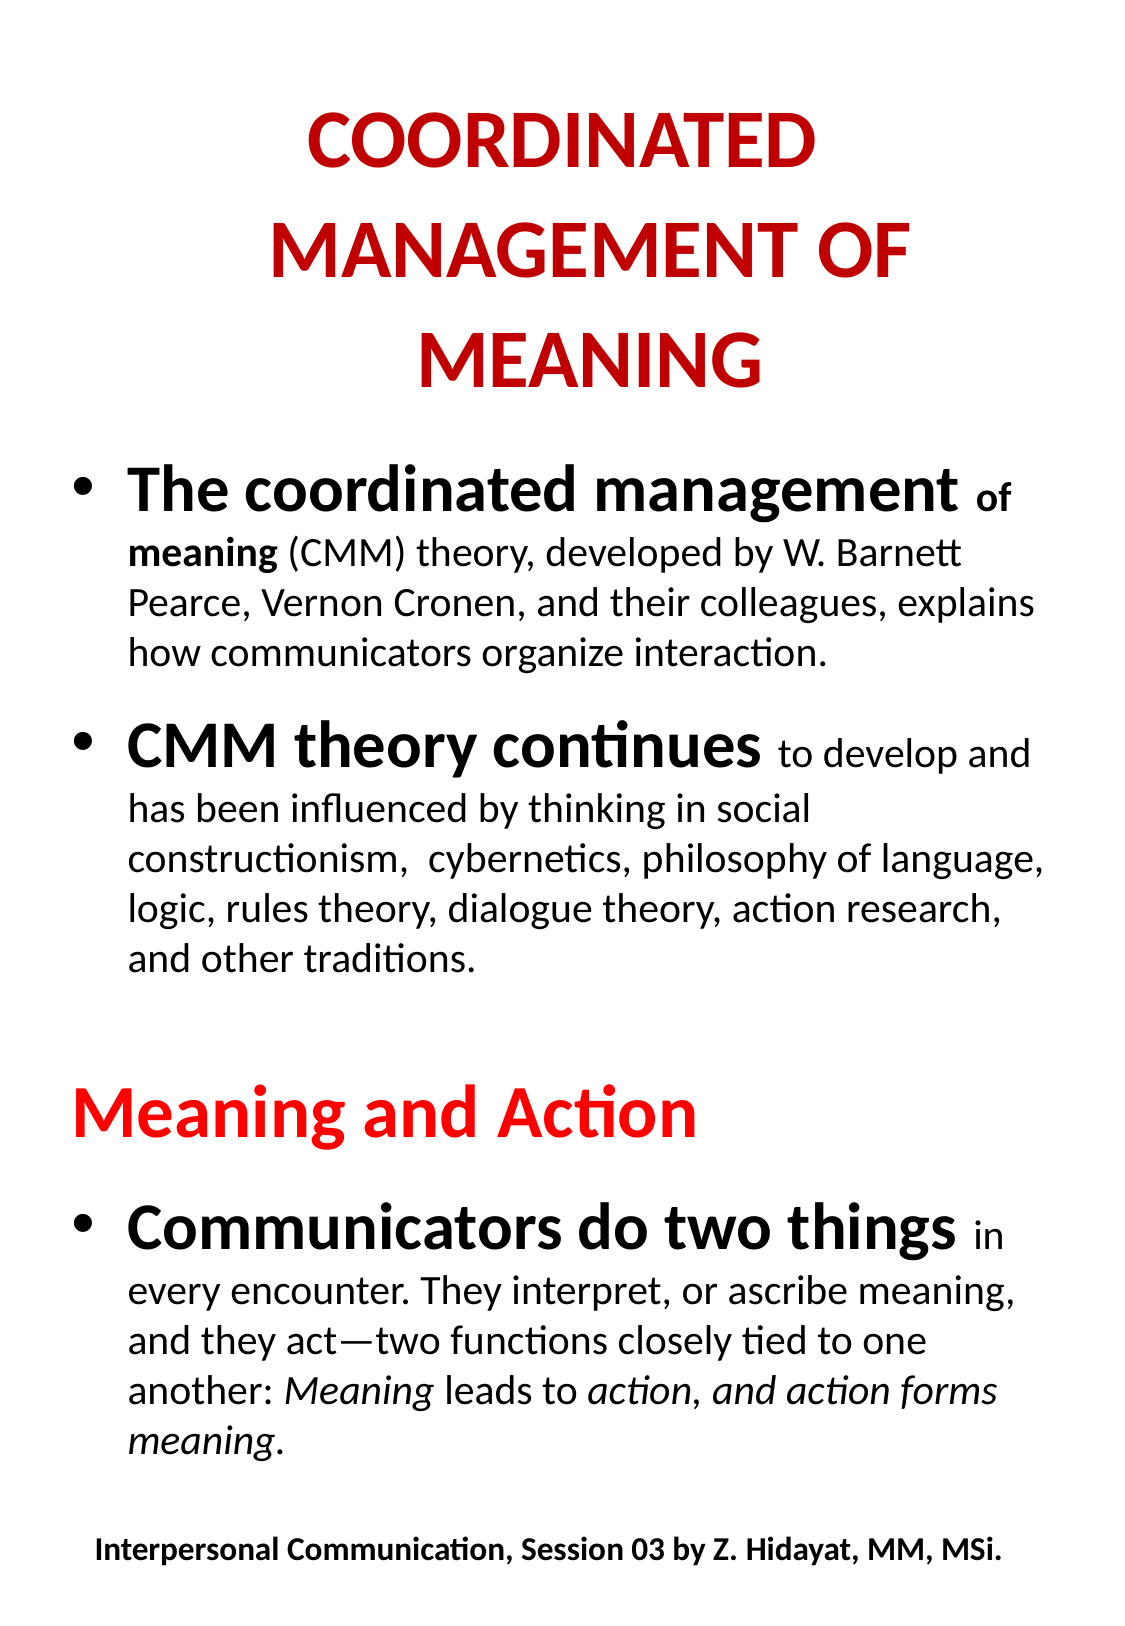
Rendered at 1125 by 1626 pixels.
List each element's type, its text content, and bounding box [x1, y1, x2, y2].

text_box Meaning and Action [56, 1027, 1069, 1174]
text_box Communicators do two things in every encounter. They interpret, or ascribe meaning, and they act—two functions closely tied to one another: Meaning leads to action, and action forms meaning. [56, 1174, 1069, 1488]
list The coordinated management of meaning (CMM) theory, developed by W. Barnett Pearce, Vernon Cronen, and their colleagues, explains how communicators organize interaction. CMM theory continues to develop and has been influenced by thinking in social constructionism, cybernetics, philosophy of language, logic, rules theory, dialogue theory, action research, and other traditions. [56, 437, 1069, 1025]
title COORDINATED MANAGEMENT OF MEANING [37, 78, 1088, 401]
text_box Interpersonal Communication, Session 03 by Z. Hidayat, MM, MSi. [43, 1503, 1056, 1591]
